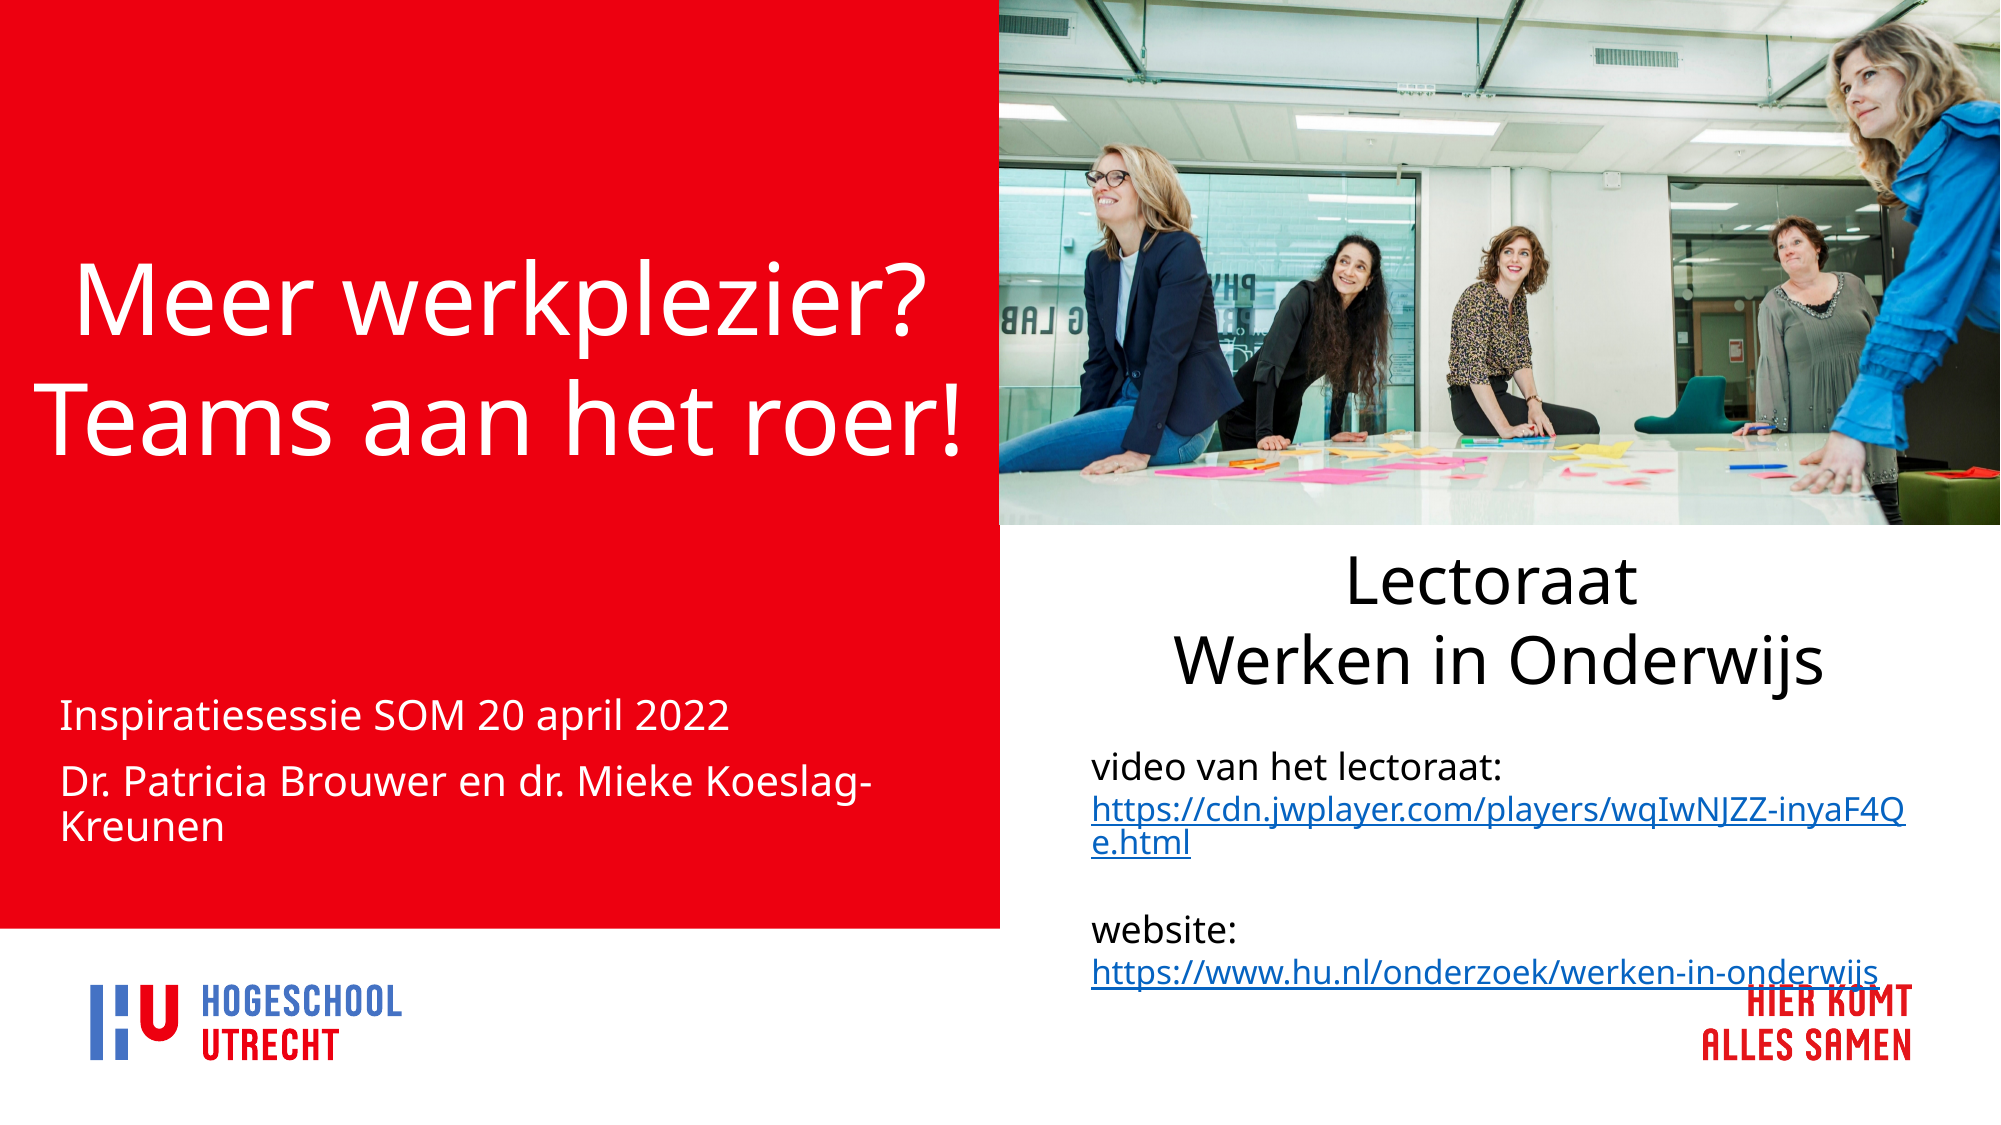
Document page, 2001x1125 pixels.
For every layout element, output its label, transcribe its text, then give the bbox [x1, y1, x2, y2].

list Inspiratiesessie SOM 20 april 2022 Dr. Patricia Brouwer en dr. Mieke Koeslag-Kreunen [44, 615, 965, 913]
picture [999, 0, 2000, 525]
picture [1703, 984, 1912, 1062]
text_box Lectoraat Werken in Onderwijs video van het lectoraat: https://cdn.jwplayer.com/players/wqIwNJZZ-inyaF4Qe.html website: https://www.hu.nl/onderzoek/werken-in-onderwijs [1076, 530, 1924, 971]
title Meer werkplezier? Teams aan het roer! [0, 121, 1000, 589]
